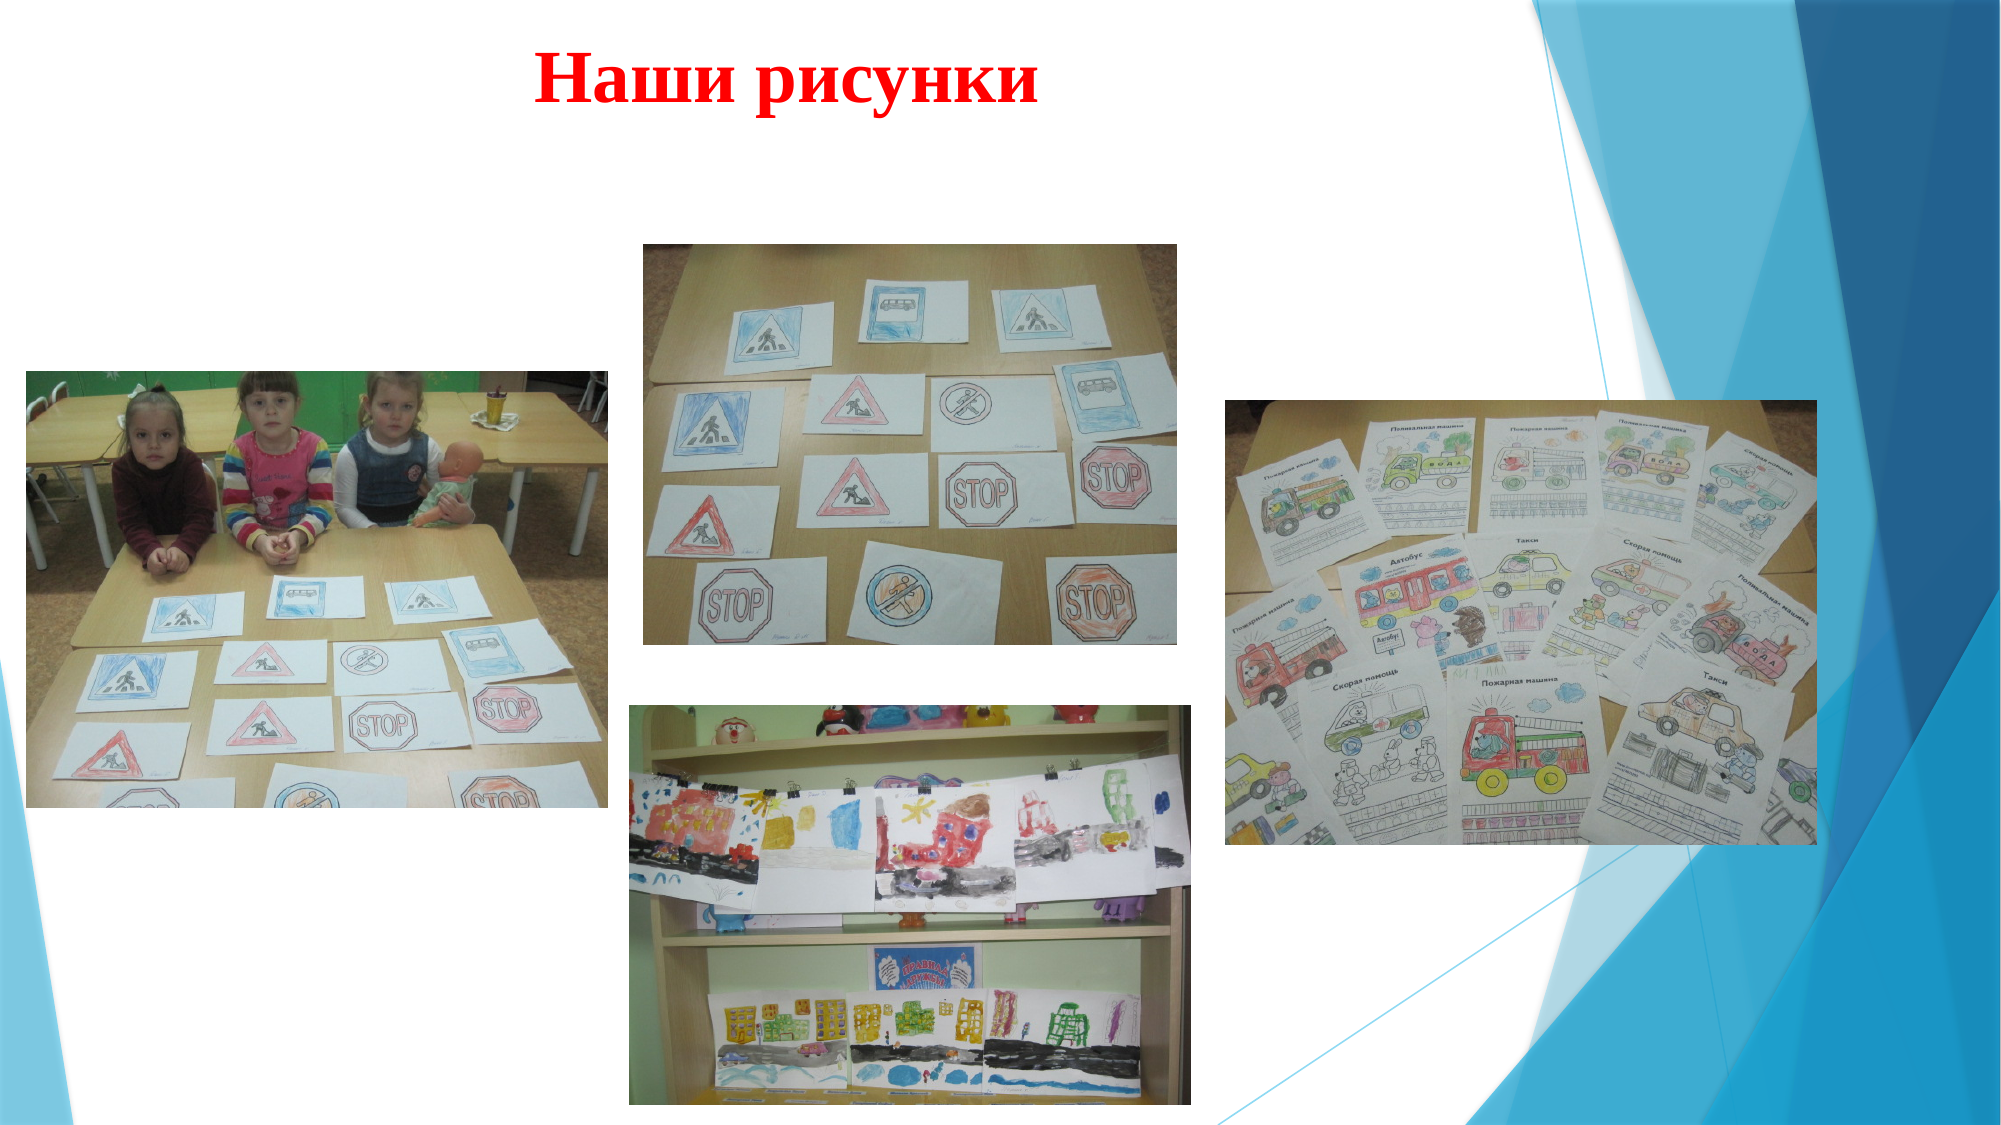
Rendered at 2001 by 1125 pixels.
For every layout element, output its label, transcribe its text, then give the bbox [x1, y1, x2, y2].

picture [642, 243, 1178, 645]
picture [1225, 400, 1818, 845]
picture [628, 704, 1192, 1106]
title Наши рисунки [82, 19, 1493, 184]
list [26, 371, 609, 808]
